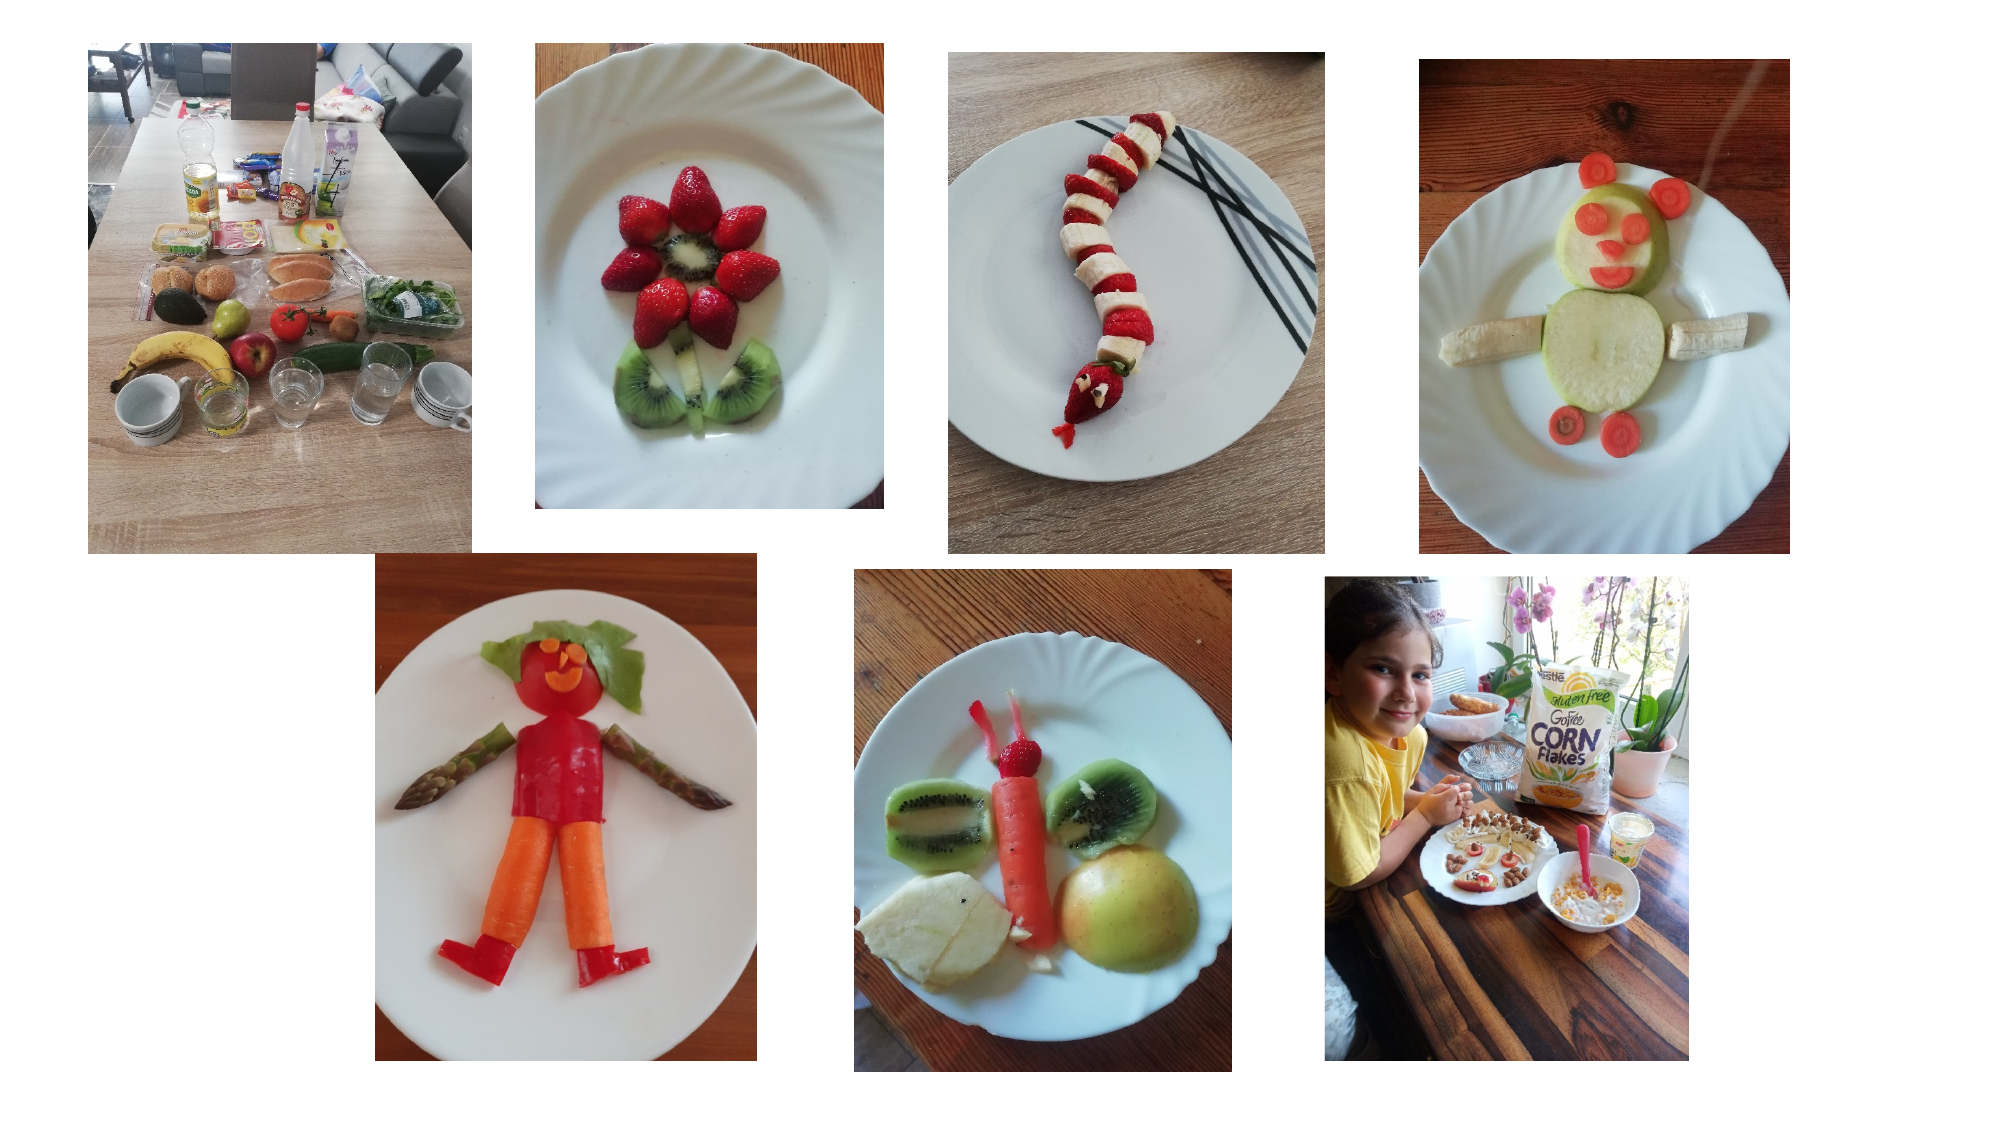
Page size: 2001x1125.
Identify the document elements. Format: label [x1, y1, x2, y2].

picture [1419, 59, 1790, 554]
picture [535, 43, 884, 509]
picture [1264, 577, 1749, 1061]
picture [88, 43, 757, 1061]
picture [854, 569, 1232, 1072]
picture [948, 52, 1325, 554]
